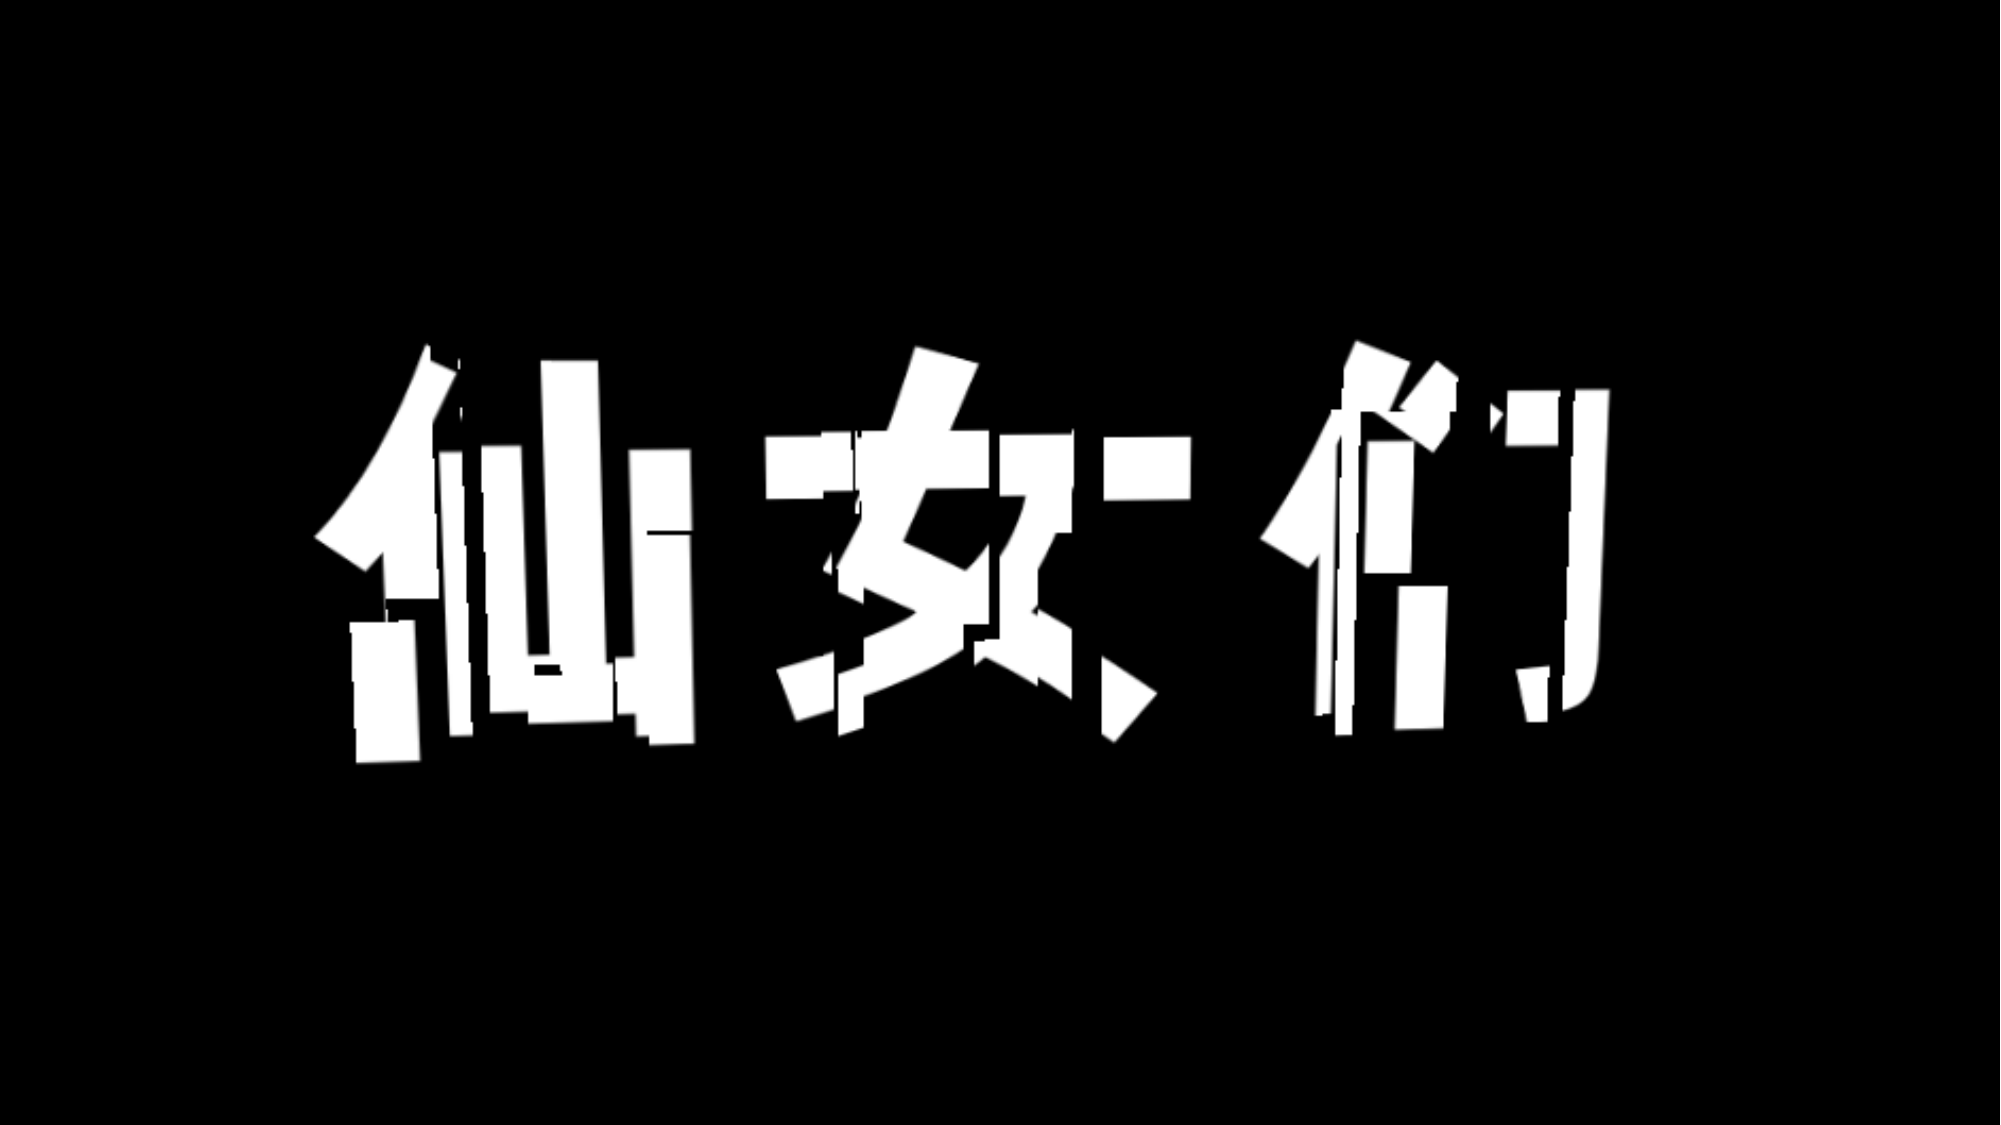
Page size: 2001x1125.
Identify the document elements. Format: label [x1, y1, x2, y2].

picture [37, 55, 1939, 1014]
